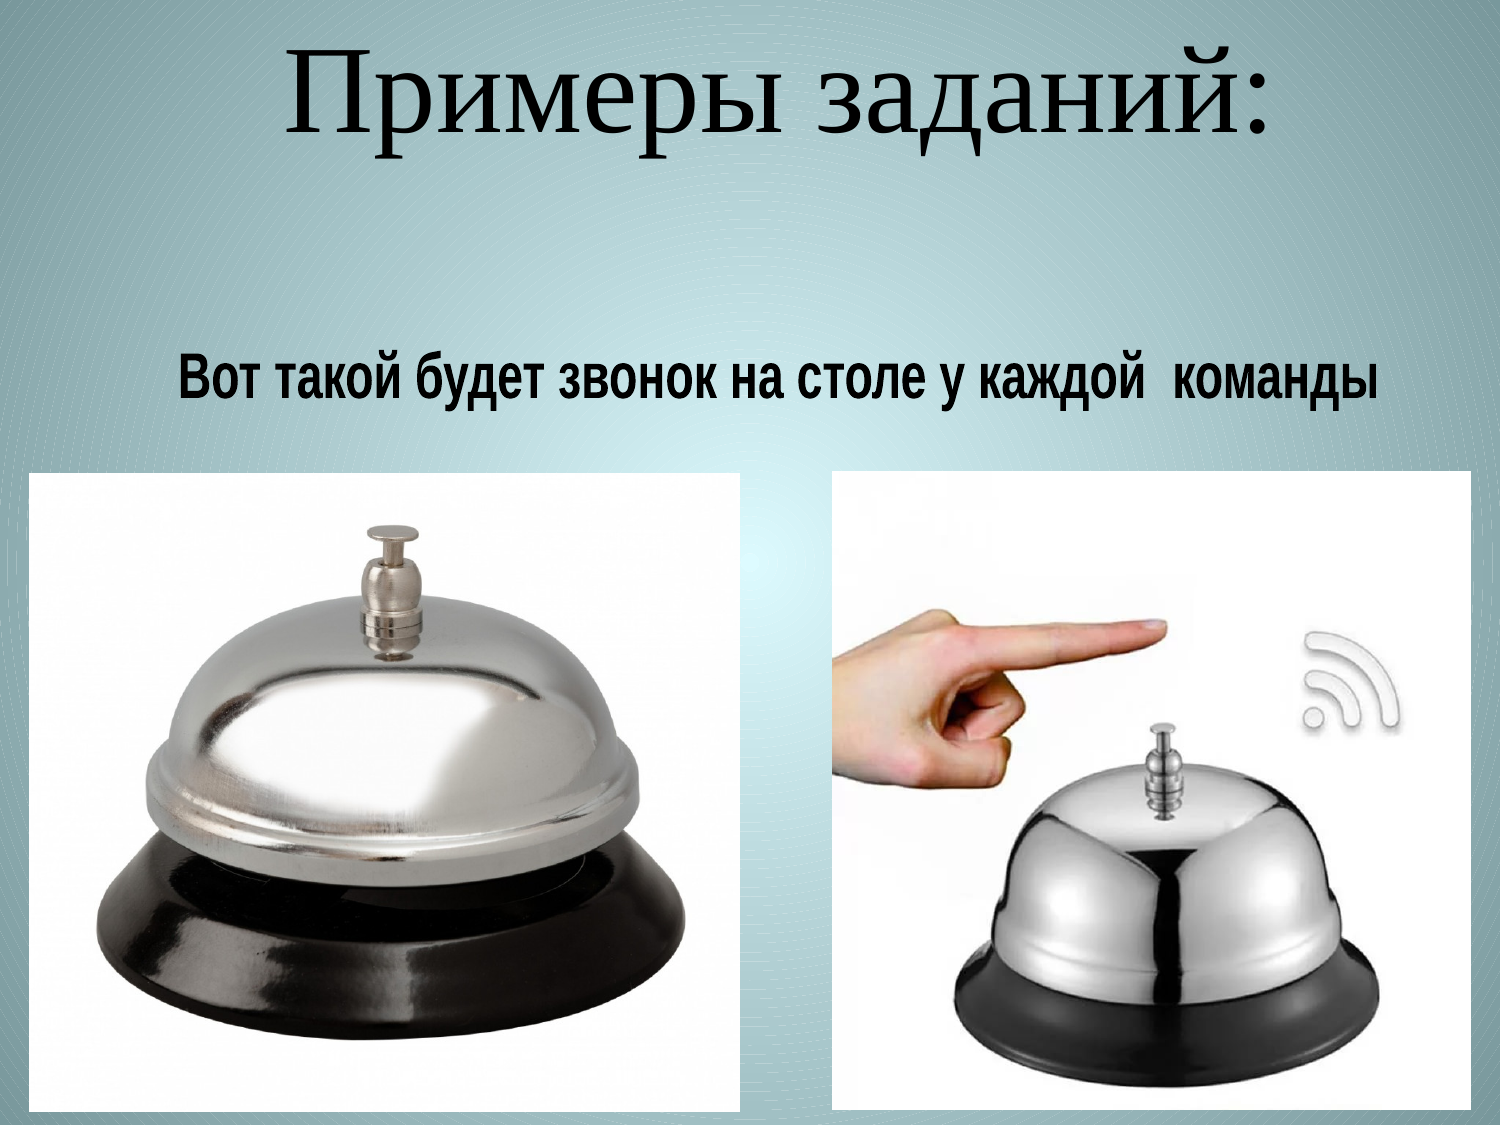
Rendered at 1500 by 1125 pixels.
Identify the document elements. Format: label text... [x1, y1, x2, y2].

picture [832, 471, 1471, 1111]
list Примеры заданий: [152, 0, 1407, 241]
picture [29, 472, 741, 1113]
